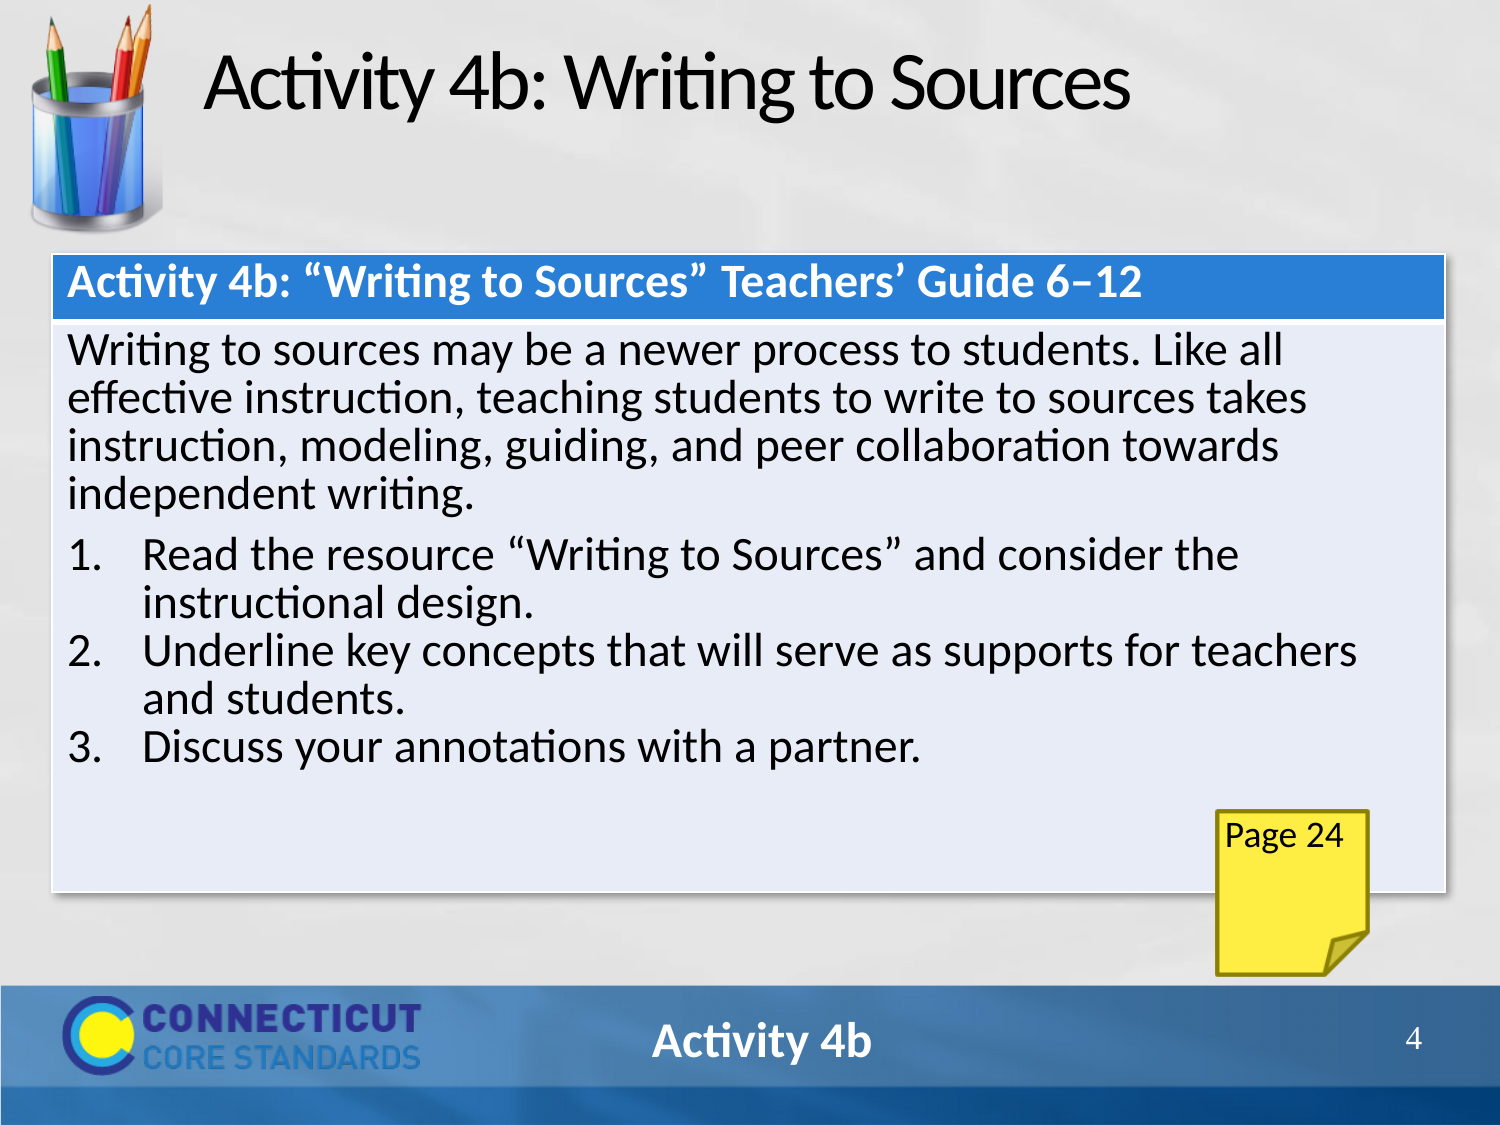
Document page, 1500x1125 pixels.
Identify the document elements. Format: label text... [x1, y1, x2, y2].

table_cell Writing to sources may be a newer process to students. Like all effective instruction, teaching students to write to sources takes instruction, modeling, guiding, and peer collaboration towards independent writing. Read the resource “Writing to Sources” and consider the instructional design. Underline key concepts that will serve as supports for teachers and students. Discuss your annotations with a partner. [53, 325, 1444, 891]
picture [2, 986, 1500, 1125]
title Activity 4b: Writing to Sources [203, 37, 1500, 213]
text_box Page 24 [1210, 802, 1383, 863]
table_header Activity 4b: “Writing to Sources” Teachers’ Guide 6‒12 [53, 255, 1444, 319]
picture [0, 0, 1500, 985]
slide_number 43 [1075, 996, 1438, 1076]
footer [62, 996, 424, 1076]
